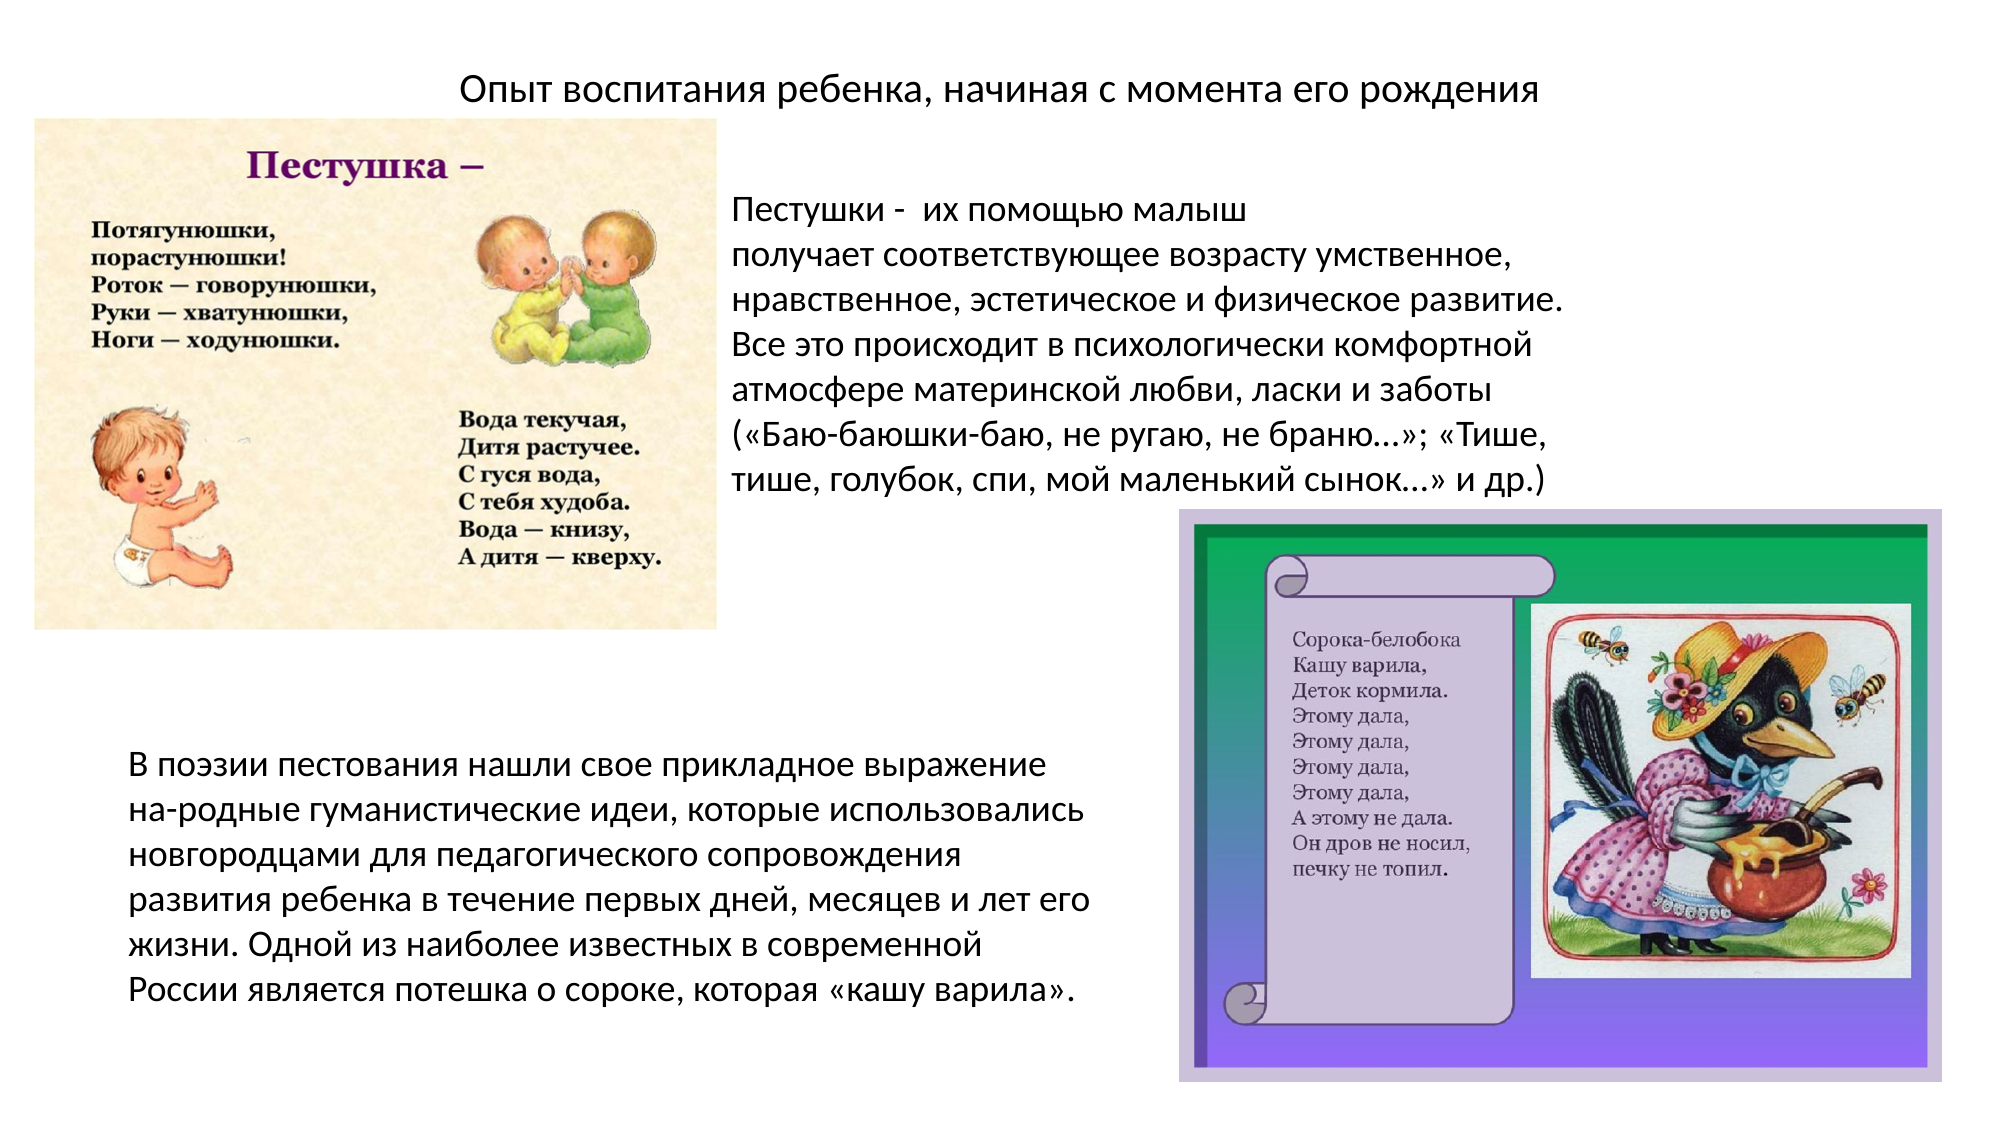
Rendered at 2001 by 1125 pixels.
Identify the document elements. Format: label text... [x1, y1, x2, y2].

text_box В поэзии пестования нашли свое прикладное выражение на-родные гуманистические идеи, которые использовались новгородцами для педагогического сопровождения развития ребенка в течение первых дней, месяцев и лет его жизни. Одной из наиболее известных в современной России является потешка о сороке, которая «кашу варила». [113, 731, 1114, 1017]
title Опыт воспитания ребенка, начиная с момента его рождения [137, 59, 1863, 119]
picture [34, 118, 717, 630]
text_box Пестушки - их помощью малыш получает соответствующее возрасту умственное, нравственное, эстетическое и физическое развитие. Все это происходит в психологически комфортной атмосфере материнской любви, ласки и заботы («Баю-баюшки-баю, не ругаю, не браню…»; «Тише, тише, голубок, спи, мой маленький сынок…» и др.) [717, 176, 1717, 507]
picture [1179, 509, 1942, 1082]
